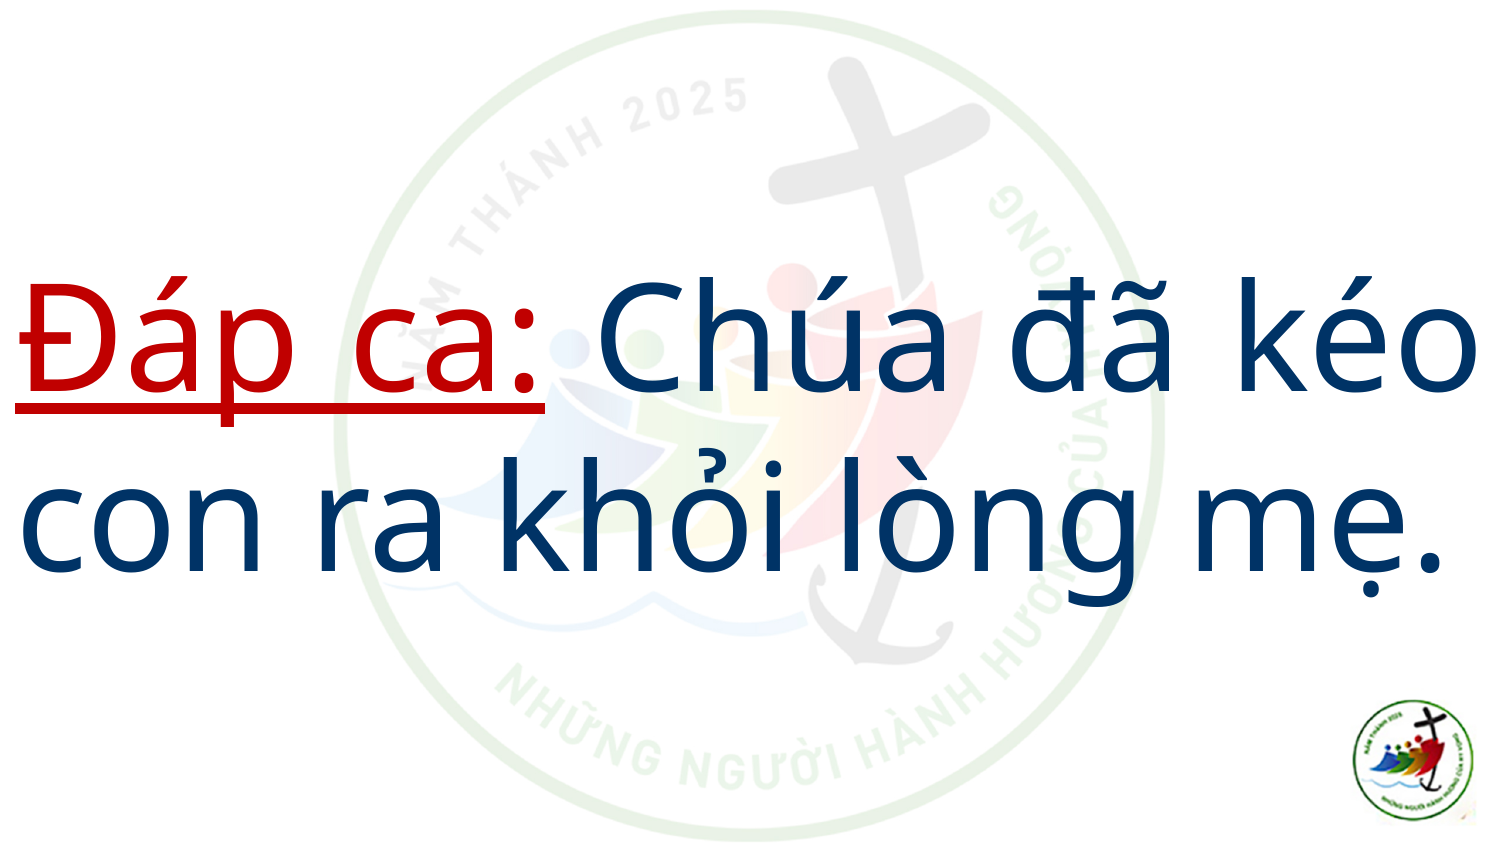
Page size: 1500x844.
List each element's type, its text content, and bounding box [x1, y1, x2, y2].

title Đáp ca: Chúa đã kéo con ra khỏi lòng mẹ. [0, 0, 1500, 844]
